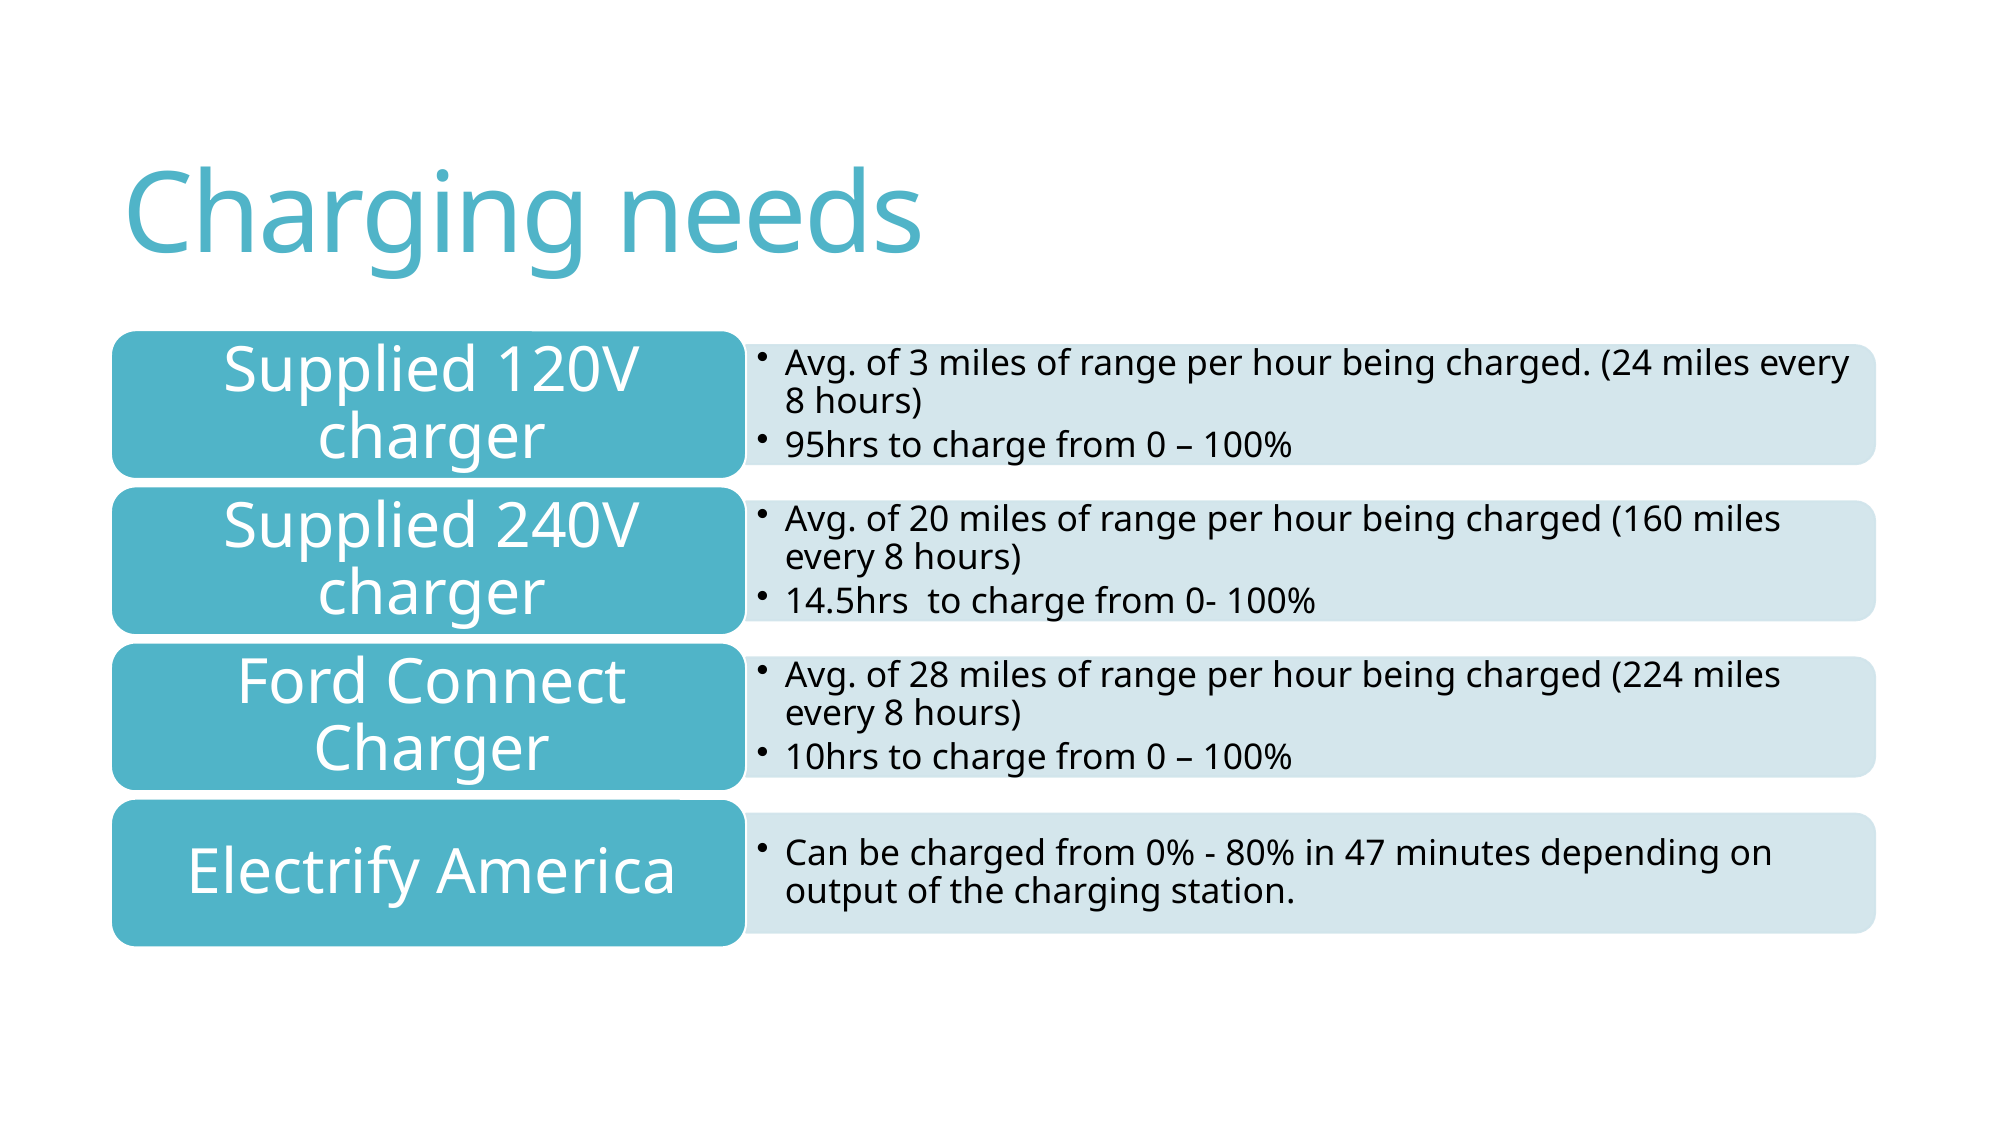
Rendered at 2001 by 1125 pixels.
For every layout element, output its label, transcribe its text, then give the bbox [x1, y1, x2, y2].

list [110, 329, 1876, 948]
title Charging needs [107, 81, 1875, 354]
